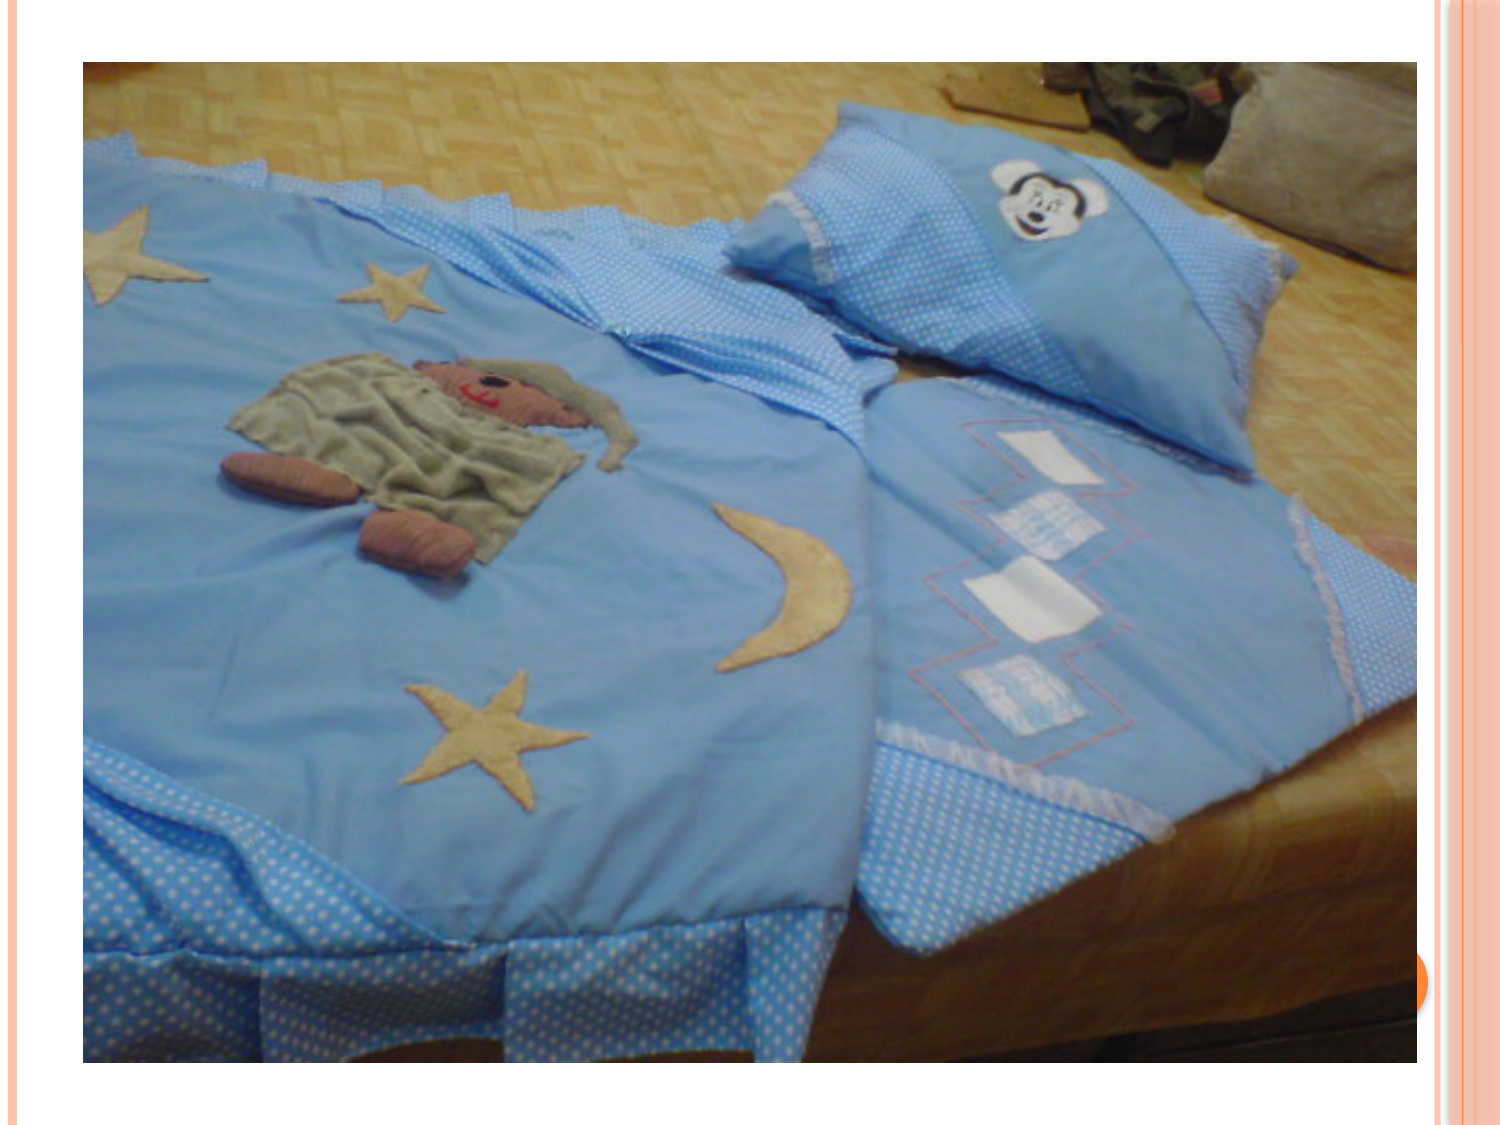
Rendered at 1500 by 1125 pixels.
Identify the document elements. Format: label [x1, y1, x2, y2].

picture [82, 61, 1418, 1063]
